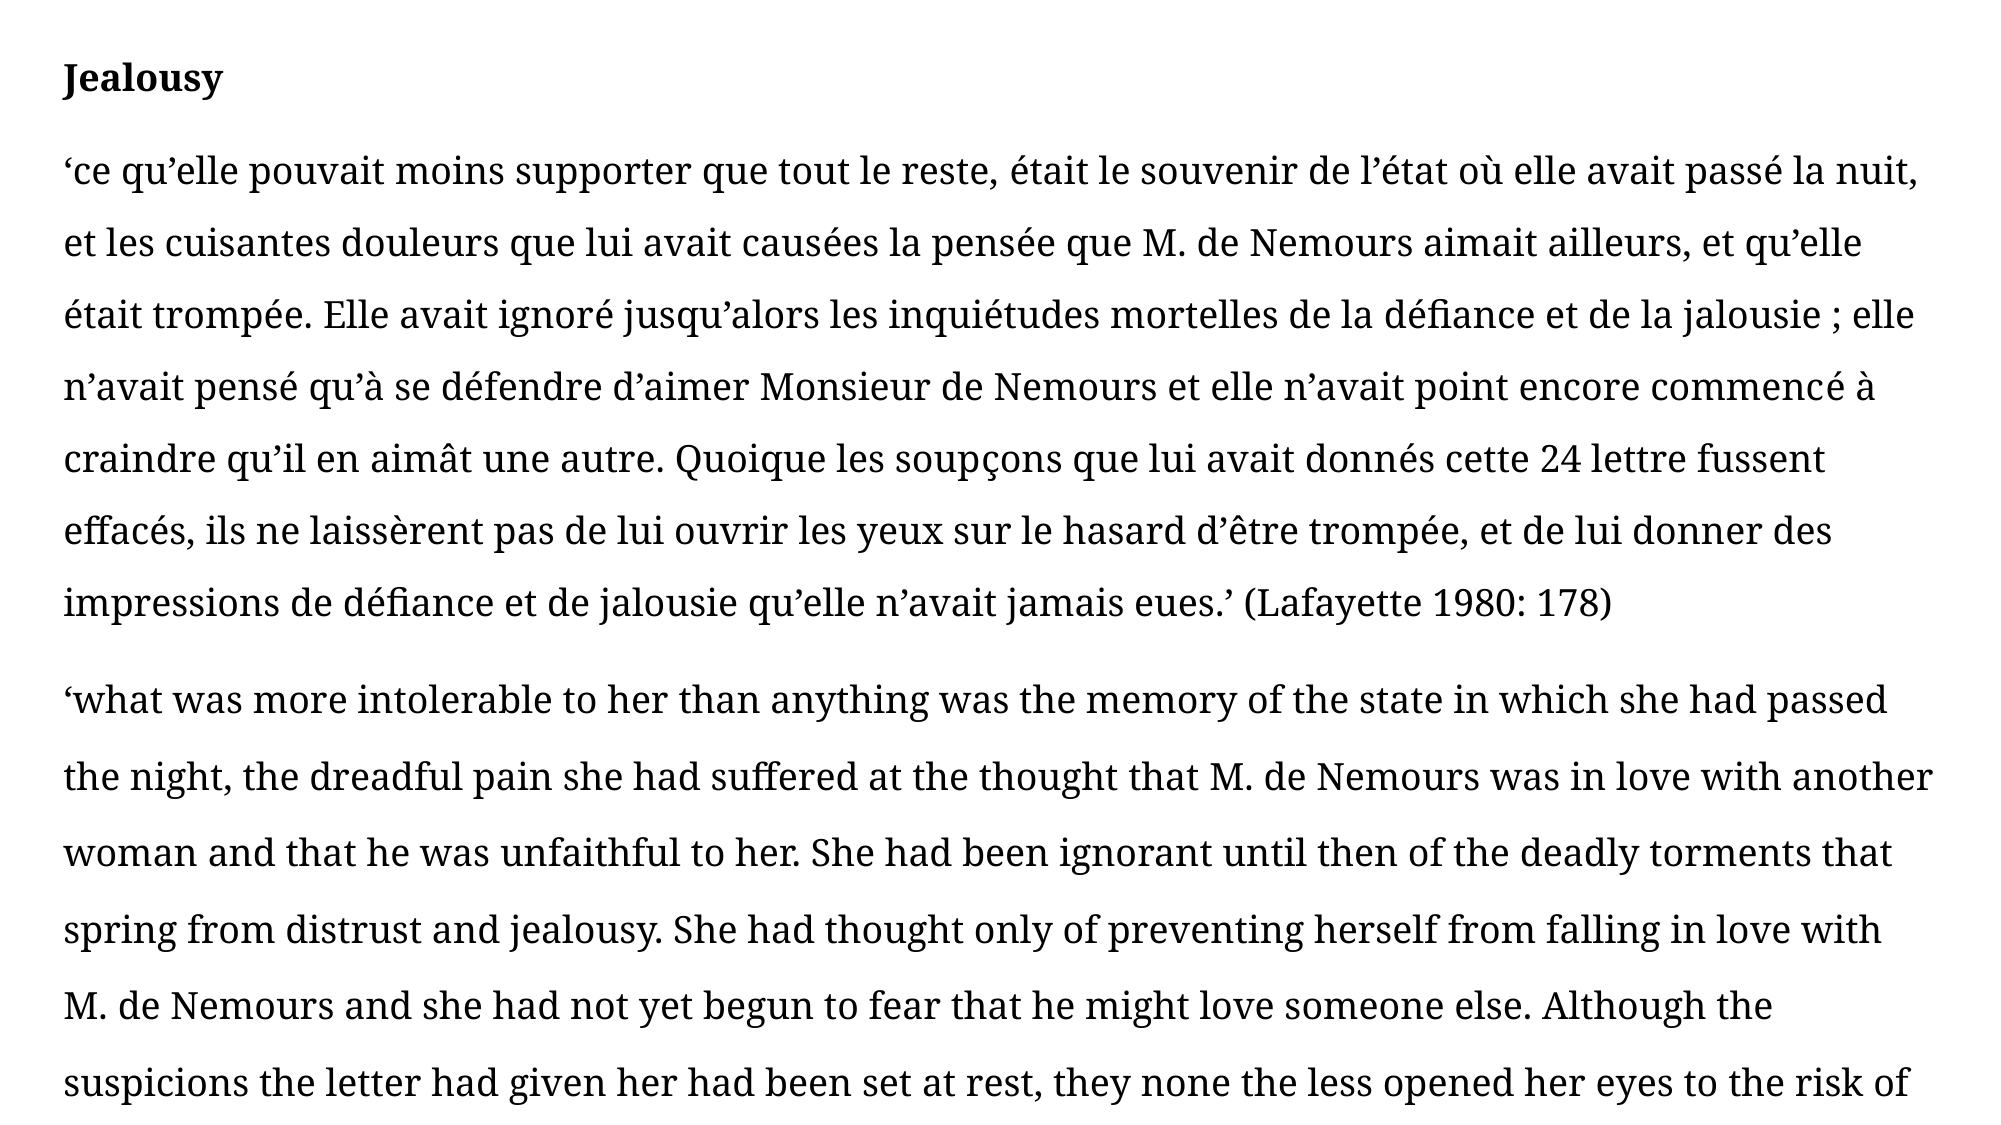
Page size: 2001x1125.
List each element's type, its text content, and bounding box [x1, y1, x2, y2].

list Jealousy ‘ce qu’elle pouvait moins supporter que tout le reste, était le souvenir de l’état où elle avait passé la nuit, et les cuisantes douleurs que lui avait causées la pensée que M. de Nemours aimait ailleurs, et qu’elle était trompée. Elle avait ignoré jusqu’alors les inquiétudes mortelles de la défiance et de la jalousie ; elle n’avait pensé qu’à se défendre d’aimer Monsieur de Nemours et elle n’avait point encore commencé à craindre qu’il en aimât une autre. Quoique les soupçons que lui avait donnés cette 24 lettre fussent effacés, ils ne laissèrent pas de lui ouvrir les yeux sur le hasard d’être trompée, et de lui donner des impressions de défiance et de jalousie qu’elle n’avait jamais eues.’ (Lafayette 1980: 178) ‘what was more intolerable to her than anything was the memory of the state in which she had passed the night, the dreadful pain she had suffered at the thought that M. de Nemours was in love with another woman and that he was unfaithful to her. She had been ignorant until then of the deadly torments that spring from distrust and jealousy. She had thought only of preventing herself from falling in love with M. de Nemours and she had not yet begun to fear that he might love someone else. Although the suspicions the letter had given her had been set at rest, they none the less opened her eyes to the risk of being deceived and gave her intimations of distrust and jealousy that she had never known before.’ (Lafayette 1992: 92) [48, 51, 1952, 1074]
